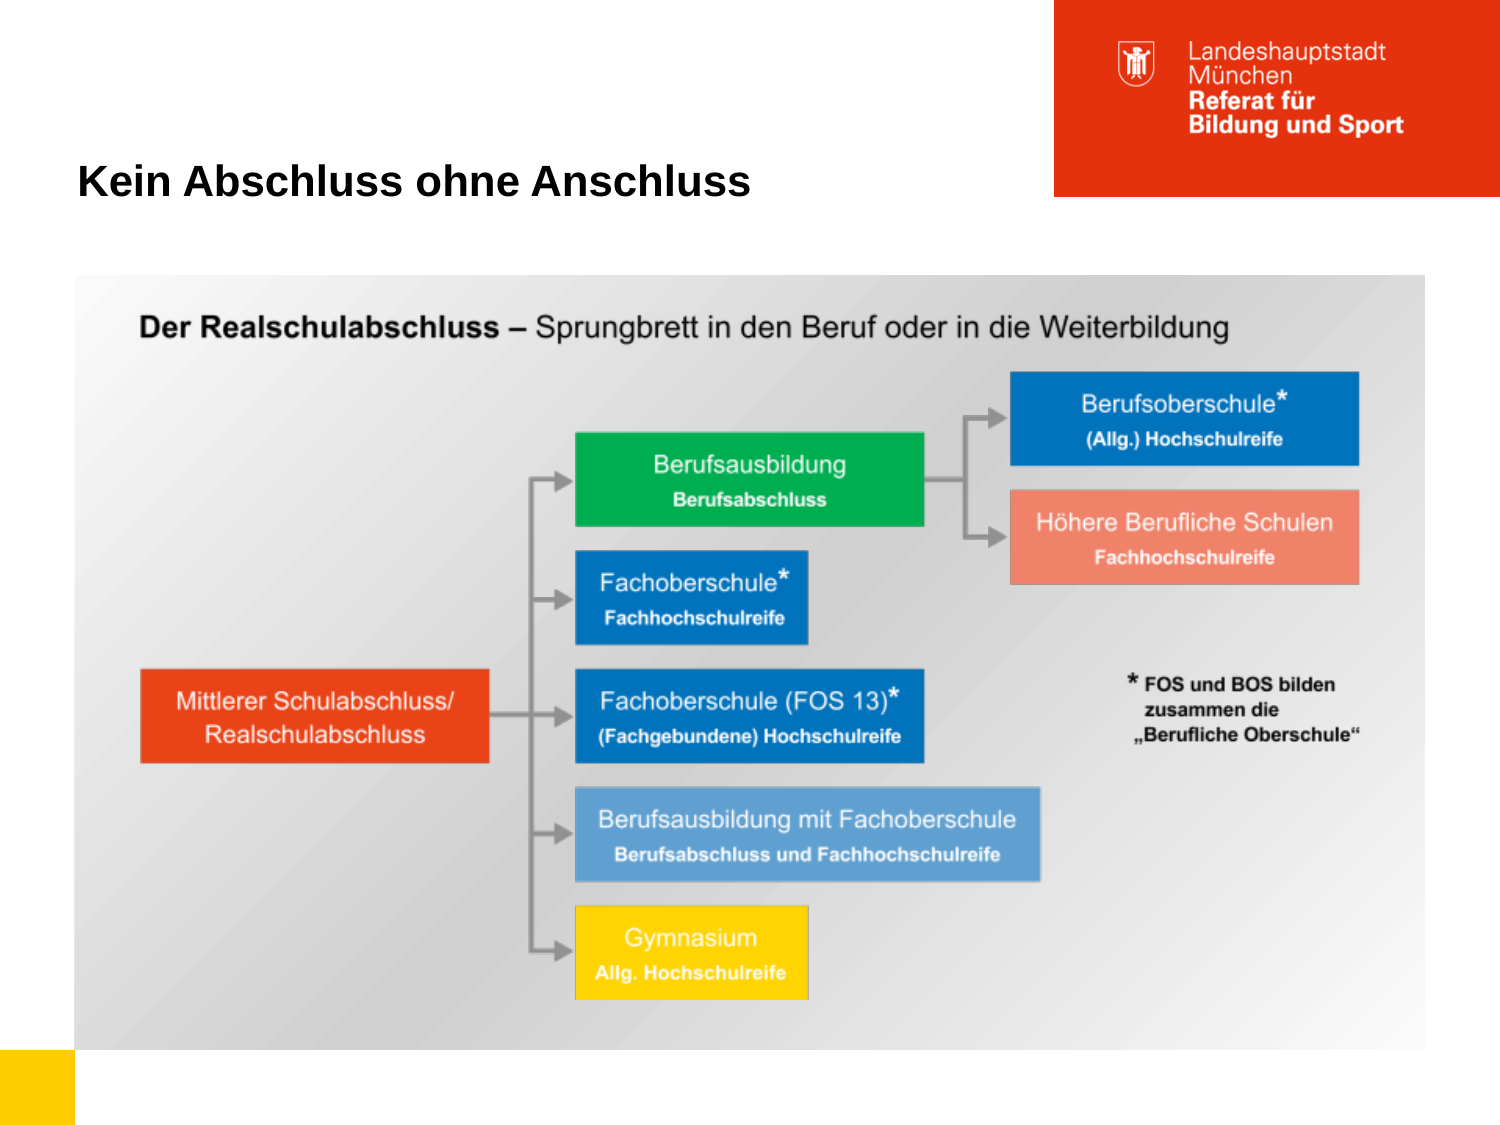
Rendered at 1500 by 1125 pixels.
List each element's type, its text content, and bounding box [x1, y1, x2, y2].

picture [138, 311, 1361, 1000]
text_box Kein Abschluss ohne Anschluss [62, 74, 1026, 213]
picture [1054, 0, 1500, 197]
text_box [74, 275, 1425, 1051]
